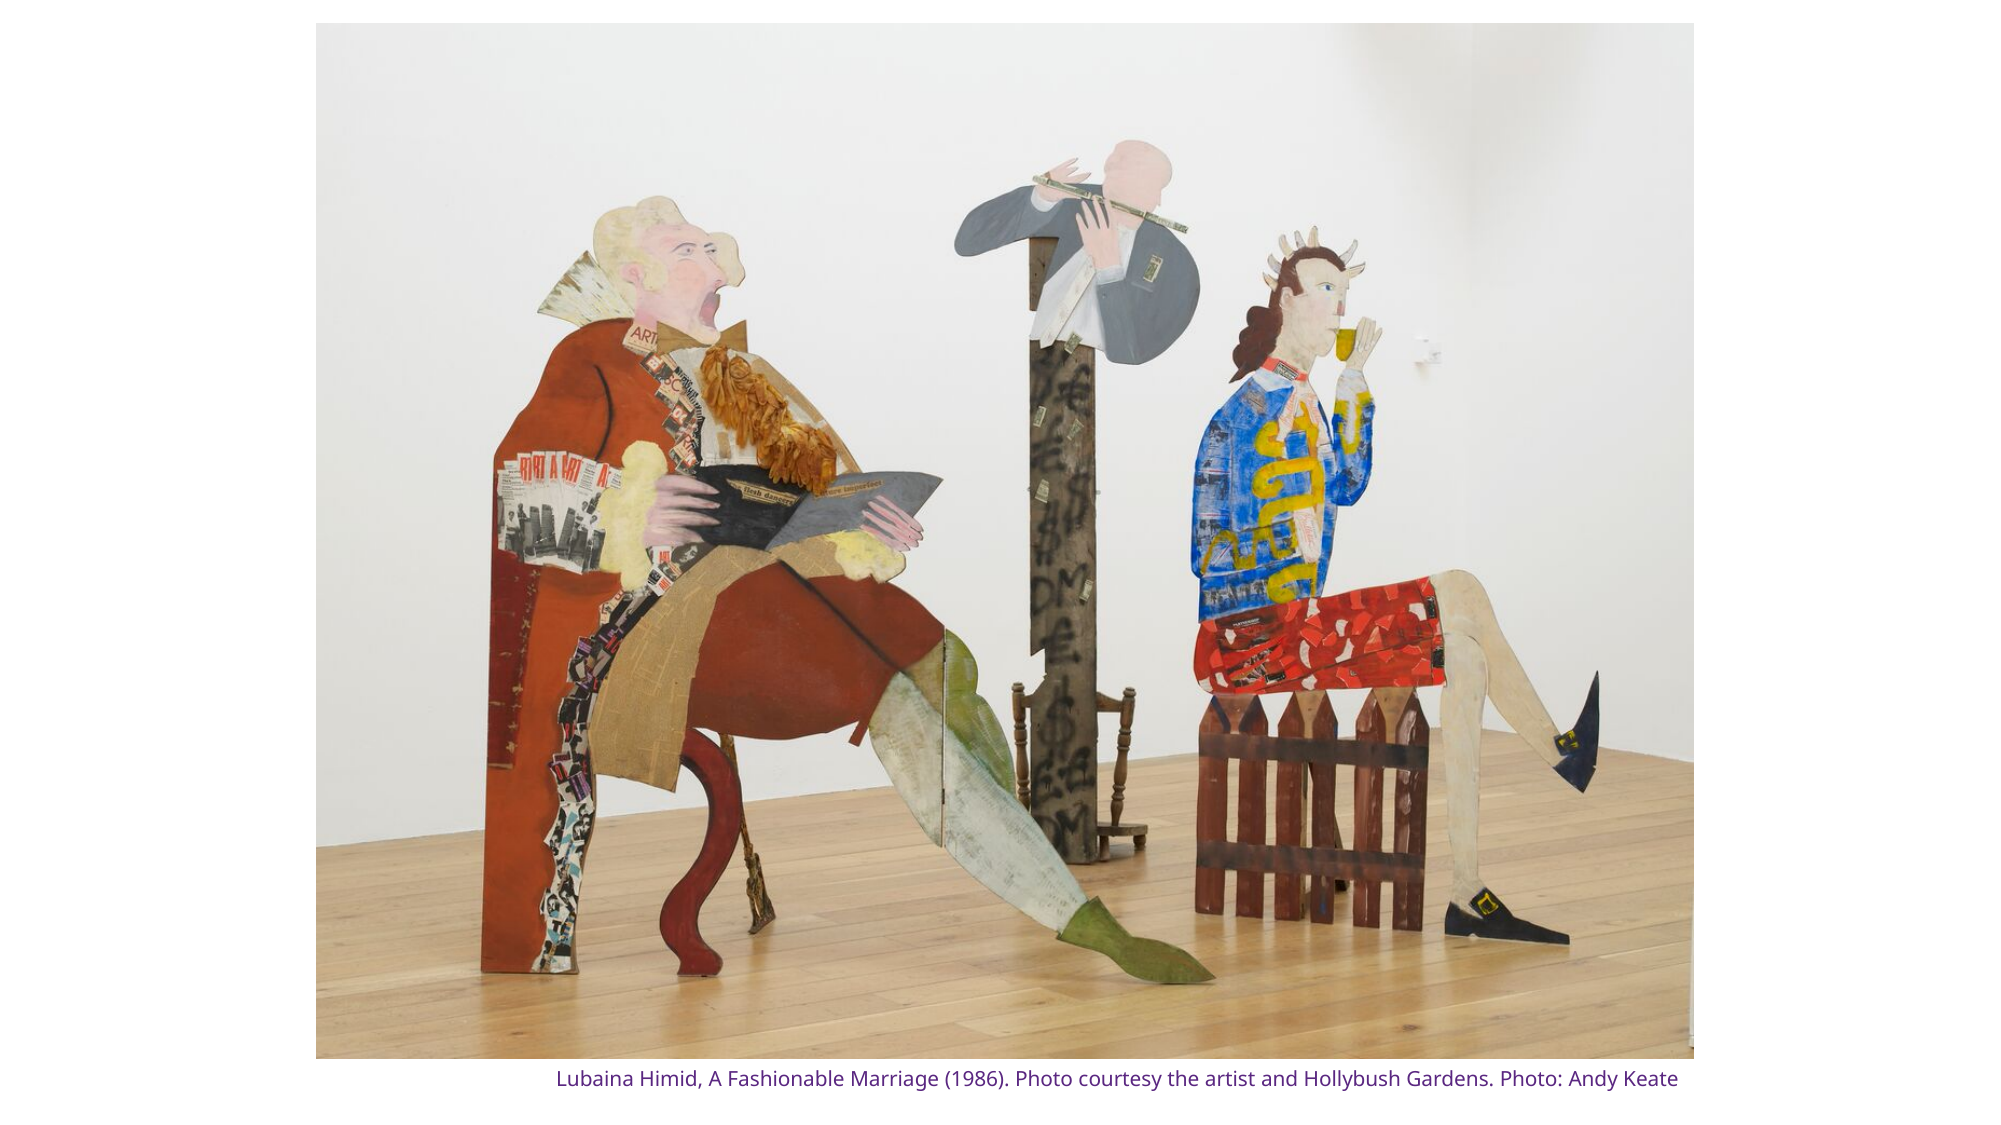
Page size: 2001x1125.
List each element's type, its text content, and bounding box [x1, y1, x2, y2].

picture [316, 23, 1694, 1059]
text_box Lubaina Himid, A Fashionable Marriage (1986). Photo courtesy the artist and Hollybush Gardens. Photo: Andy Keate [85, 1058, 1694, 1099]
